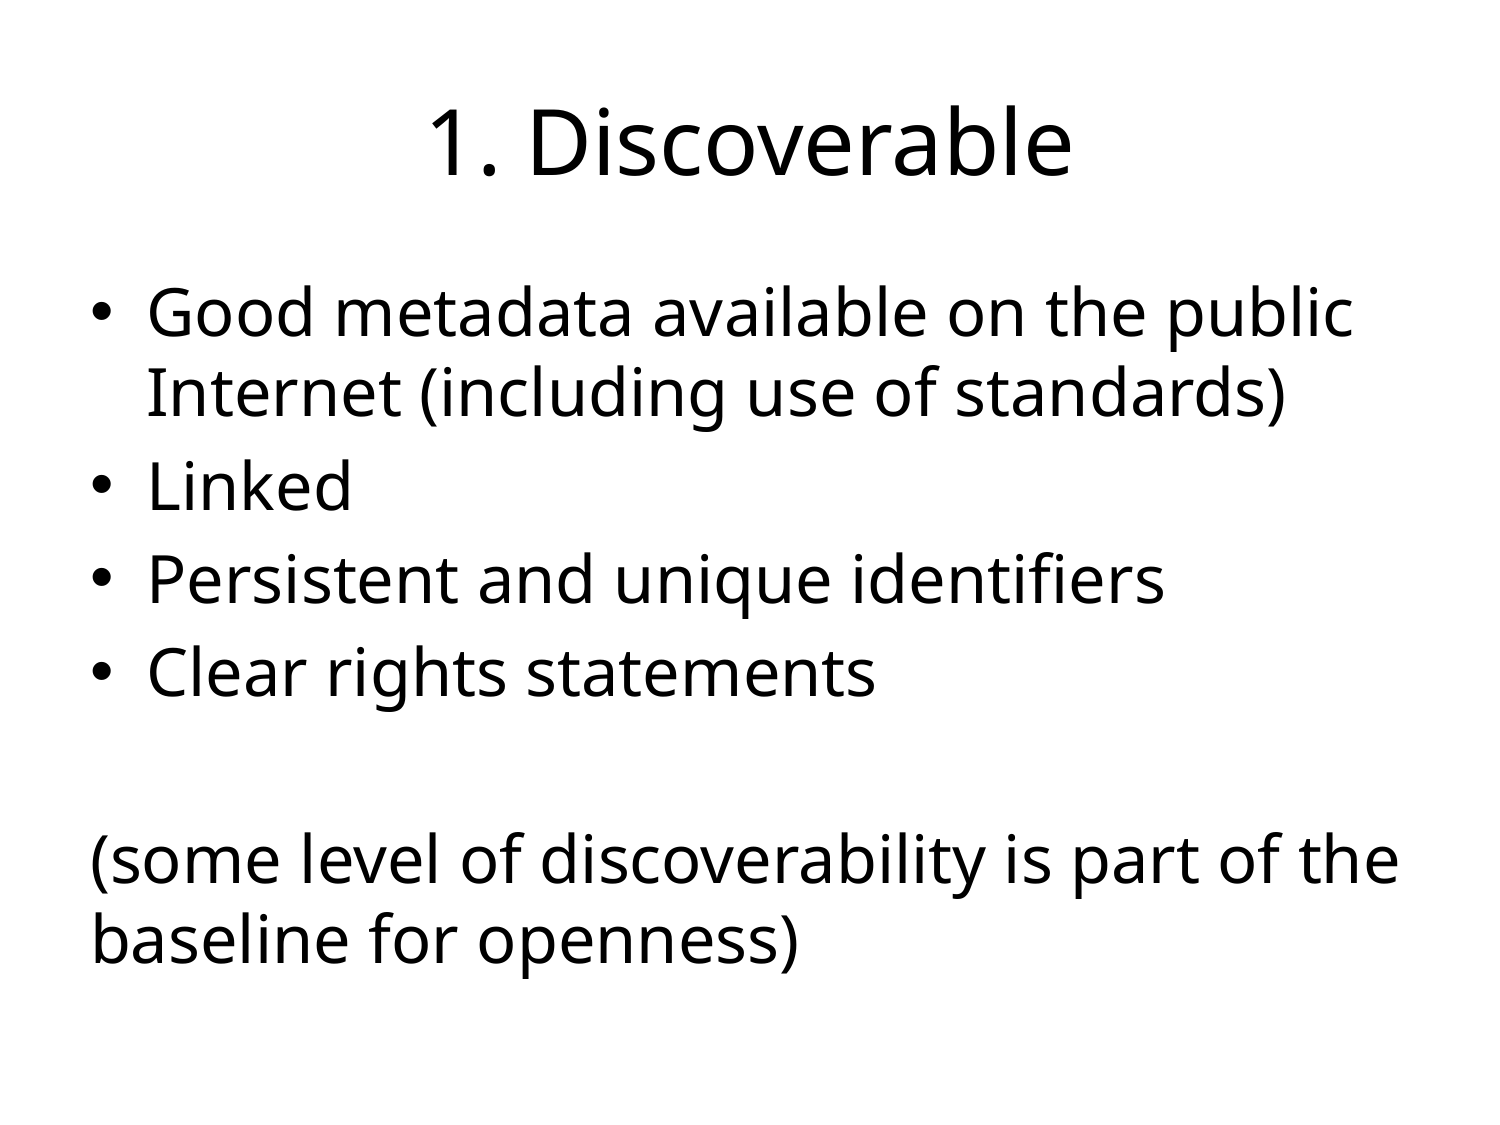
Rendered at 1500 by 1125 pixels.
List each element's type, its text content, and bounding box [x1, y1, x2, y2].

list Good metadata available on the public Internet (including use of standards) Linked Persistent and unique identifiers Clear rights statements (some level of discoverability is part of the baseline for openness) [75, 262, 1425, 1005]
title 1. Discoverable [75, 45, 1425, 233]
